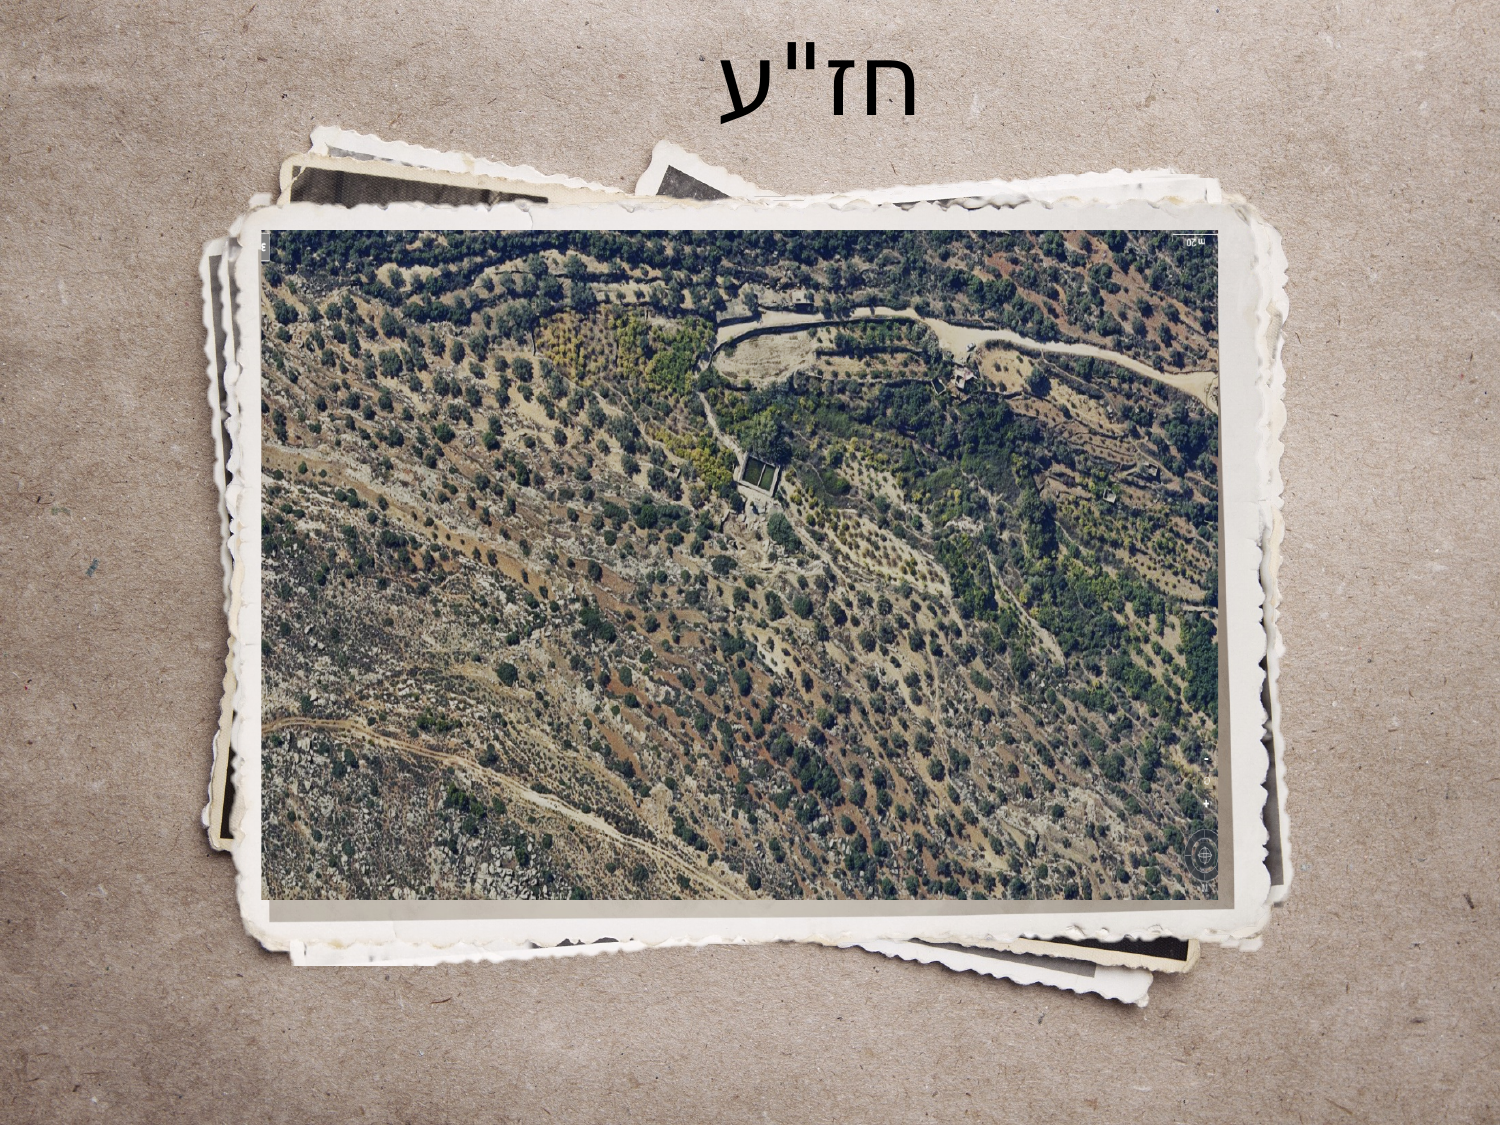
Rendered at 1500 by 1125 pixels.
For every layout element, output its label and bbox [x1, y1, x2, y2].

text_box [192, 174, 1291, 951]
picture [0, 0, 1500, 1125]
text_box [200, 188, 1300, 966]
text_box [211, 178, 1310, 955]
